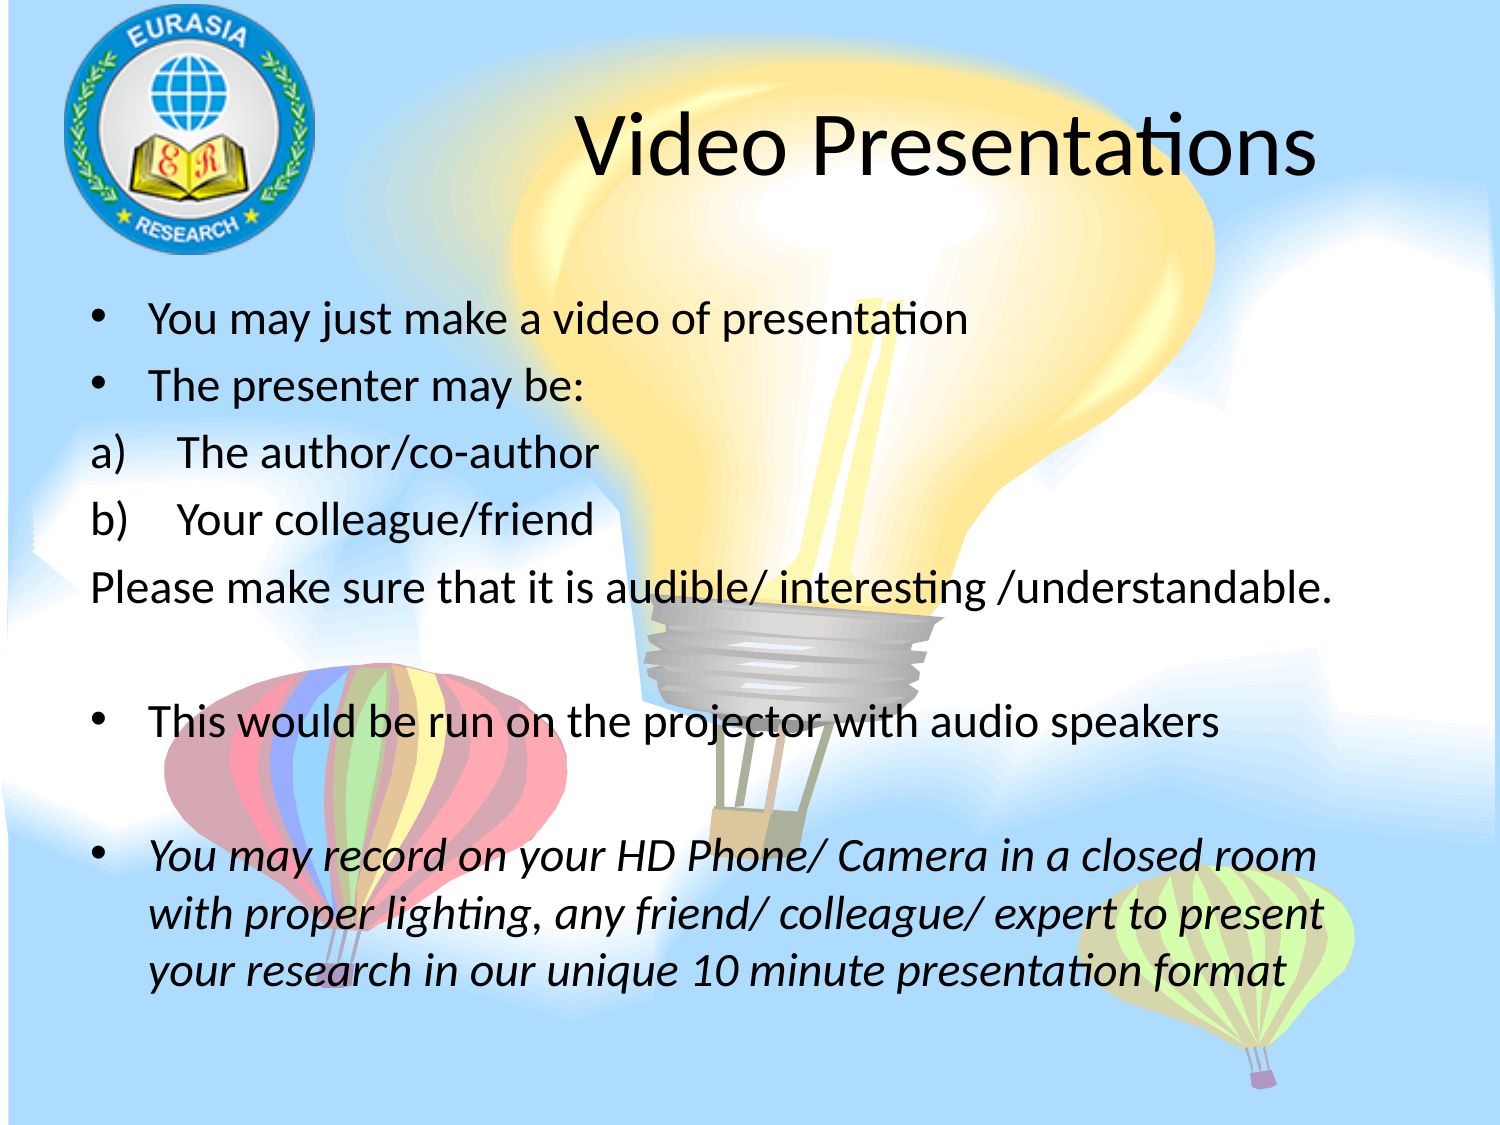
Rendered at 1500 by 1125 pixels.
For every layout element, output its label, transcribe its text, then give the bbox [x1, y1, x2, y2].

list You may just make a video of presentation The presenter may be: The author/co-author Your colleague/friend Please make sure that it is audible/ interesting /understandable. This would be run on the projector with audio speakers You may record on your HD Phone/ Camera in a closed room with proper lighting, any friend/ colleague/ expert to present your research in our unique 10 minute presentation format [75, 278, 1425, 1005]
title Video Presentations [321, 45, 1425, 233]
picture [64, 4, 316, 256]
